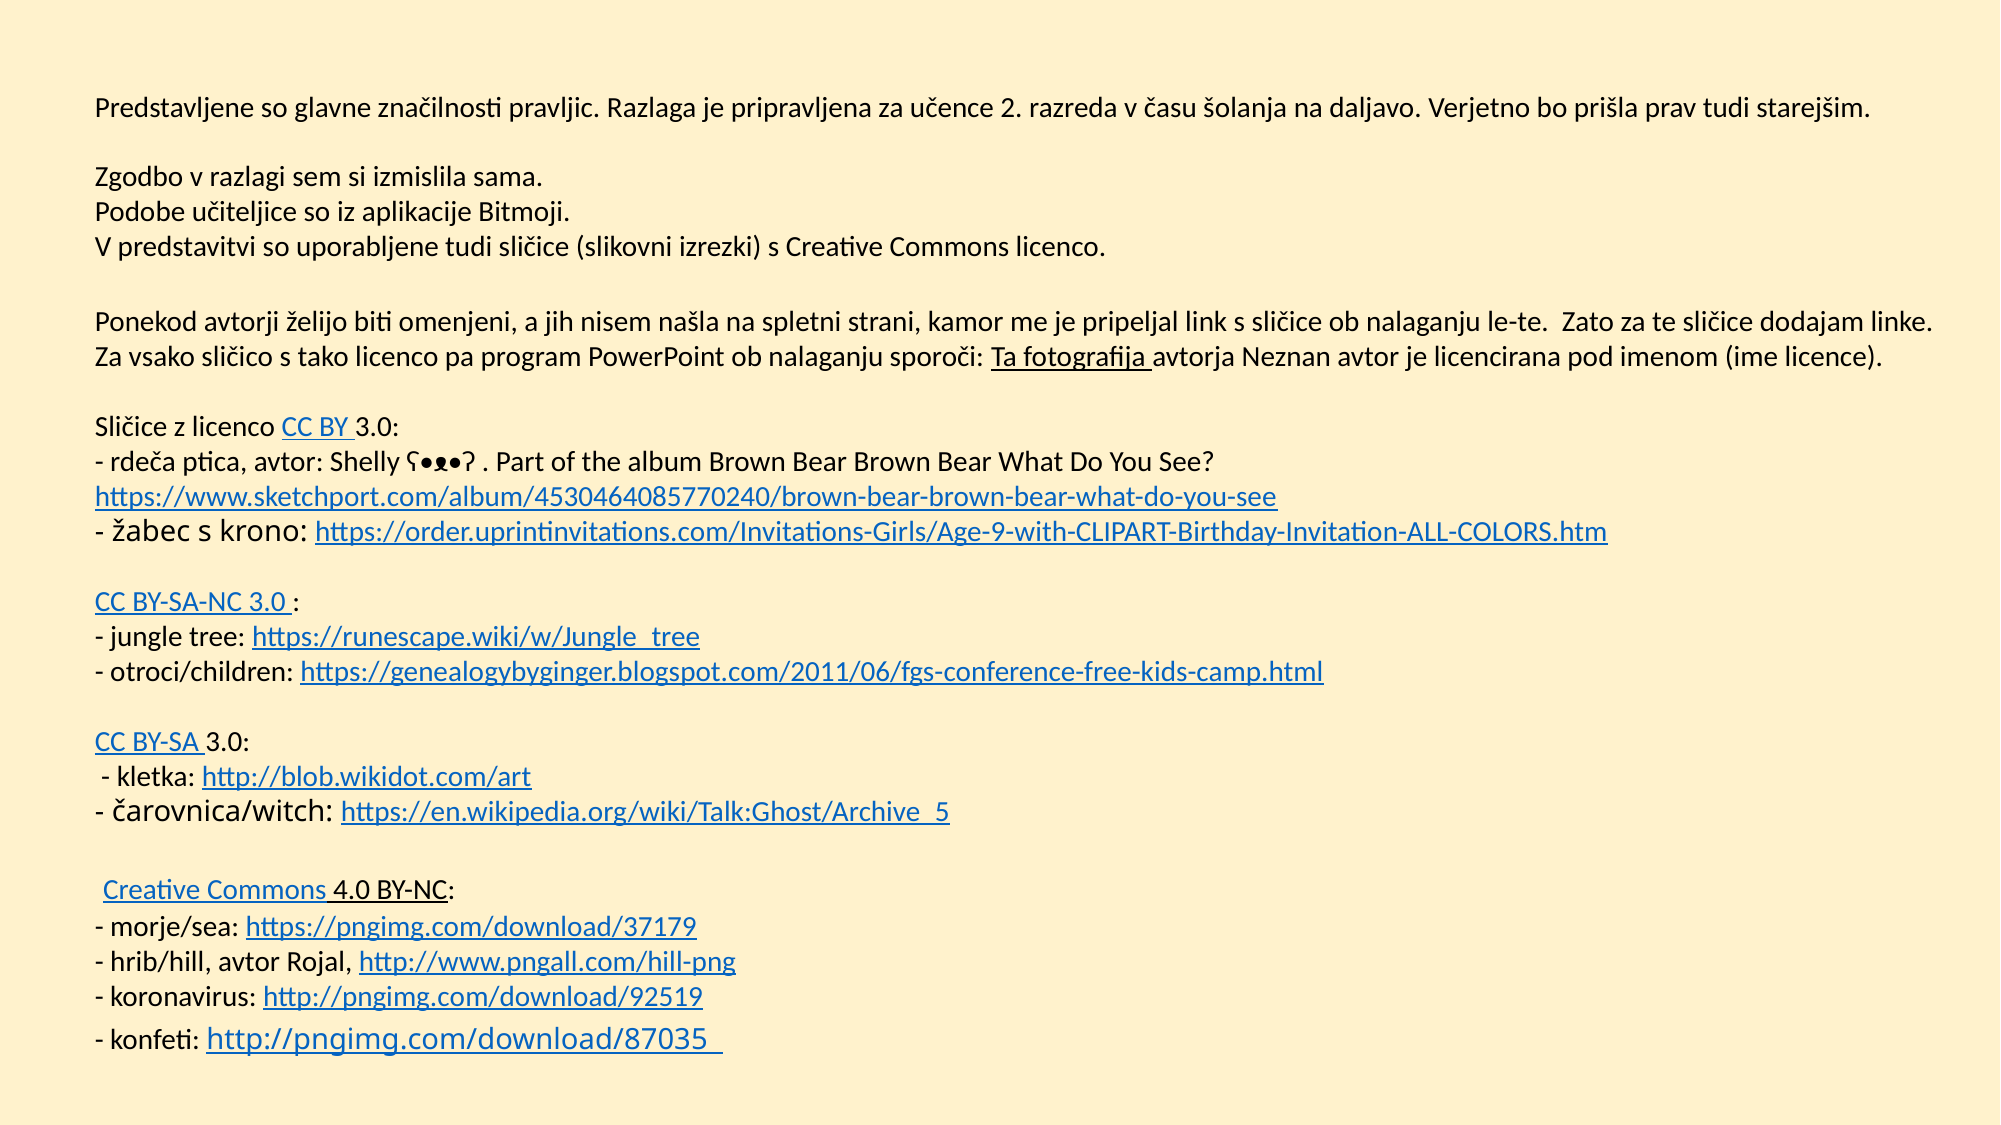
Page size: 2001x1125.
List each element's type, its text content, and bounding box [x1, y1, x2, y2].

text_box Predstavljene so glavne značilnosti pravljic. Razlaga je pripravljena za učence 2. razreda v času šolanja na daljavo. Verjetno bo prišla prav tudi starejšim. Zgodbo v razlagi sem si izmislila sama. Podobe učiteljice so iz aplikacije Bitmoji. V predstavitvi so uporabljene tudi sličice (slikovni izrezki) s Creative Commons licenco. Ponekod avtorji želijo biti omenjeni, a jih nisem našla na spletni strani, kamor me je pripeljal link s sličice ob nalaganju le-te. Zato za te sličice dodajam linke. Za vsako sličico s tako licenco pa program PowerPoint ob nalaganju sporoči: Ta fotografija avtorja Neznan avtor je licencirana pod imenom (ime licence). Sličice z licenco CC BY 3.0: - rdeča ptica, avtor: Shelly ʕ•ᴥ•ʔ . Part of the album Brown Bear Brown Bear What Do You See? https://www.sketchport.com/album/4530464085770240/brown-bear-brown-bear-what-do-you-see - žabec s krono: https://order.uprintinvitations.com/Invitations-Girls/Age-9-with-CLIPART-Birthday-Invitation-ALL-COLORS.htm CC BY-SA-NC 3.0 : - jungle tree: https://runescape.wiki/w/Jungle_tree - otroci/children: https://genealogybyginger.blogspot.com/2011/06/fgs-conference-free-kids-camp.html CC BY-SA 3.0: - kletka: http://blob.wikidot.com/art - čarovnica/witch: https://en.wikipedia.org/wiki/Talk:Ghost/Archive_5 Creative Commons 4.0 BY-NC: - morje/sea: https://pngimg.com/download/37179 - hrib/hill, avtor Rojal, http://www.pngall.com/hill-png - koronavirus: http://pngimg.com/download/92519 - konfeti: http://pngimg.com/download/87035 [79, 80, 2000, 1071]
